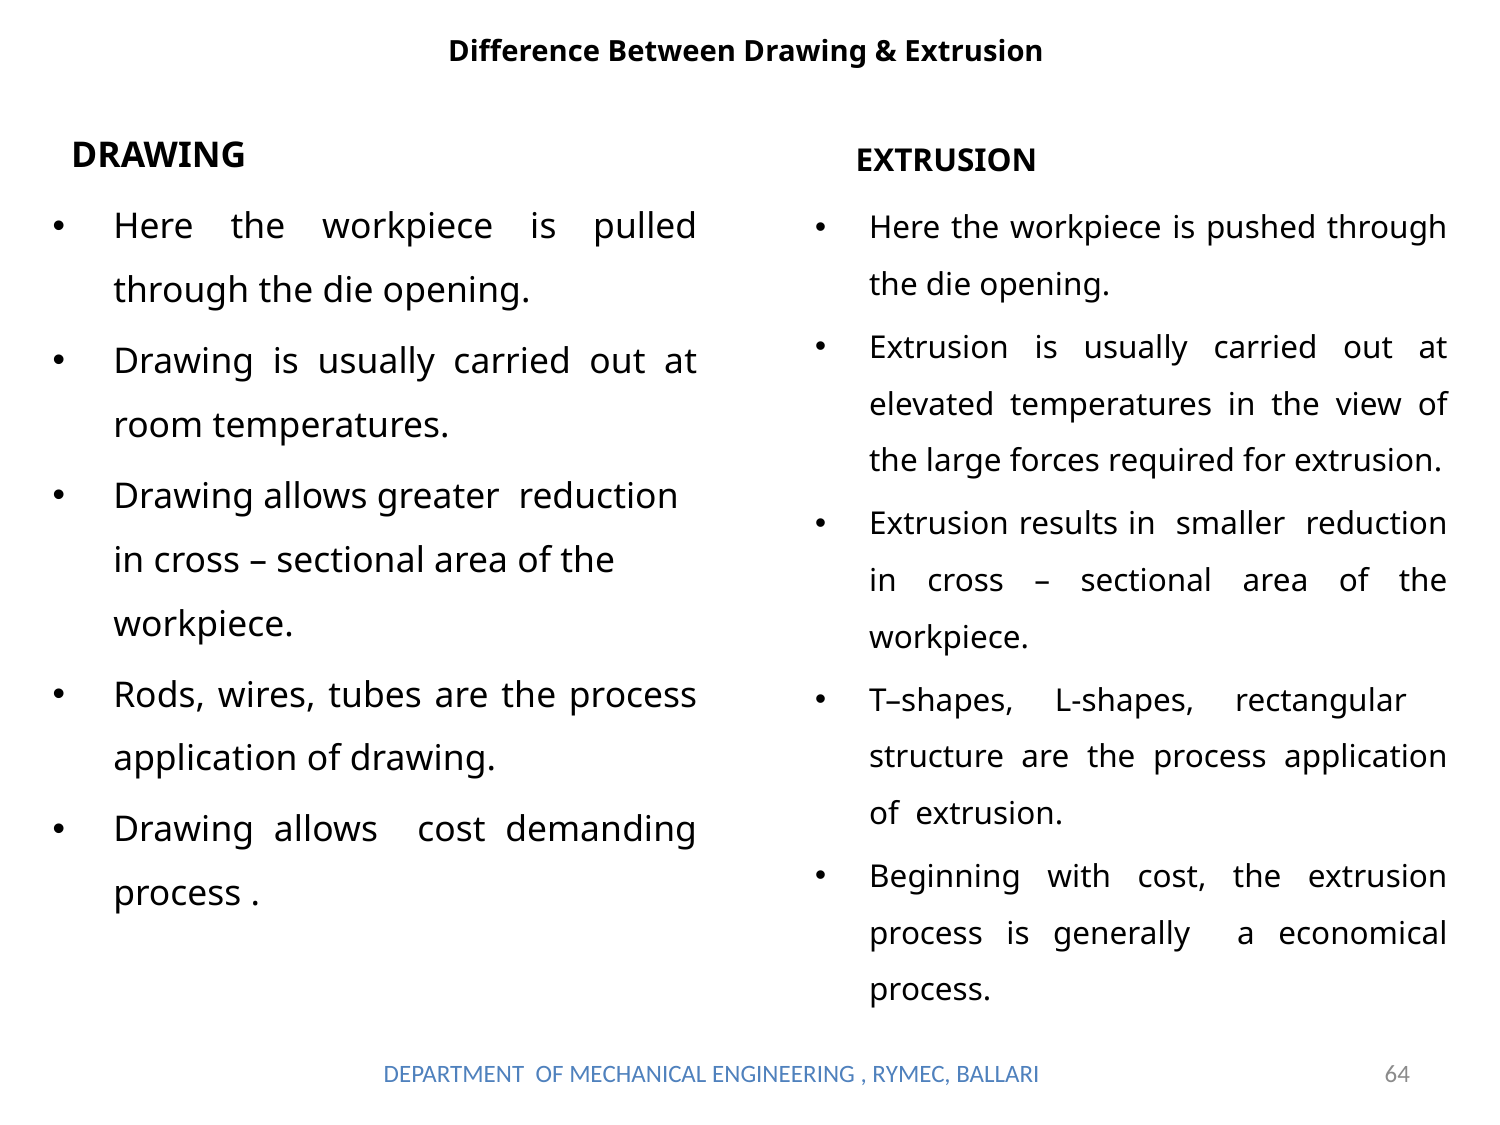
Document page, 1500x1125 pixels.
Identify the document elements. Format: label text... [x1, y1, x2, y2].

title Difference Between Drawing & Extrusion [75, 24, 1425, 75]
list DRAWING Here the workpiece is pulled through the die opening. Drawing is usually carried out at room temperatures. Drawing allows greater reduction in cross – sectional area of the workpiece. Rods, wires, tubes are the process application of drawing. Drawing allows cost demanding process . [37, 125, 713, 1063]
list EXTRUSION Here the workpiece is pushed through the die opening. Extrusion is usually carried out at elevated temperatures in the view of the large forces required for extrusion. Extrusion results in smaller reduction in cross – sectional area of the workpiece. T–shapes, L-shapes, rectangular structure are the process application of extrusion. Beginning with cost, the extrusion process is generally a economical process. [800, 112, 1463, 1025]
footer DEPARTMENT OF MECHANICAL ENGINEERING , RYMEC, BALLARI [275, 1042, 1213, 1103]
slide_number 64 [1213, 1042, 1425, 1103]
